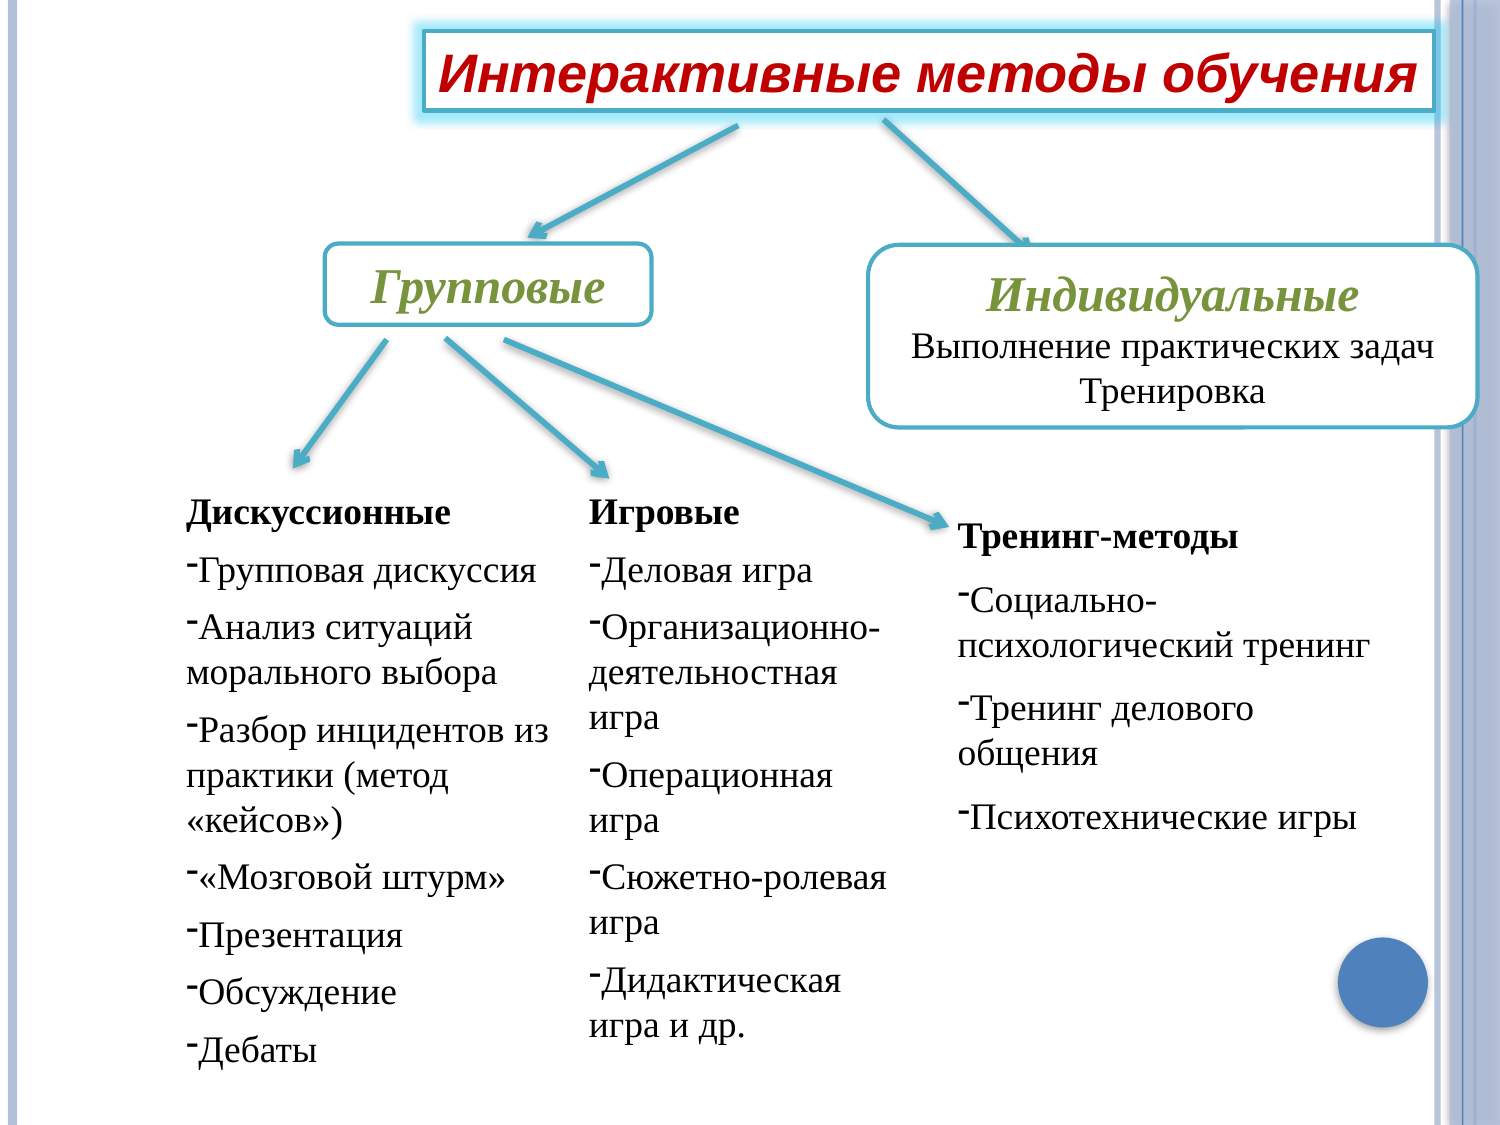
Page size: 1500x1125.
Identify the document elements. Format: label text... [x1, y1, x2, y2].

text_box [444, 337, 502, 480]
text_box Тренинг-методы Социально-психологический тренинг Тренинг делового общения Психотехнические игры [942, 503, 1400, 845]
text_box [274, 356, 405, 452]
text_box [503, 339, 950, 528]
text_box Индивидуальные Выполнение практических задач Тренировка [866, 242, 1480, 430]
text_box Игровые Деловая игра Организационно-деятельностная игра Операционная игра Сюжетно-ролевая игра Дидактическая игра и др. [574, 537, 914, 1053]
text_box Групповые [322, 241, 654, 327]
text_box Интерактивные методы обучения [422, 29, 1436, 113]
text_box Дискуссионные Групповая дискуссия Анализ ситуаций морального выбора Разбор инцидентов из практики (метод «кейсов») «Мозговой штурм» Презентация Обсуждение Дебаты [171, 479, 617, 1078]
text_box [526, 124, 739, 239]
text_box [882, 118, 1034, 256]
